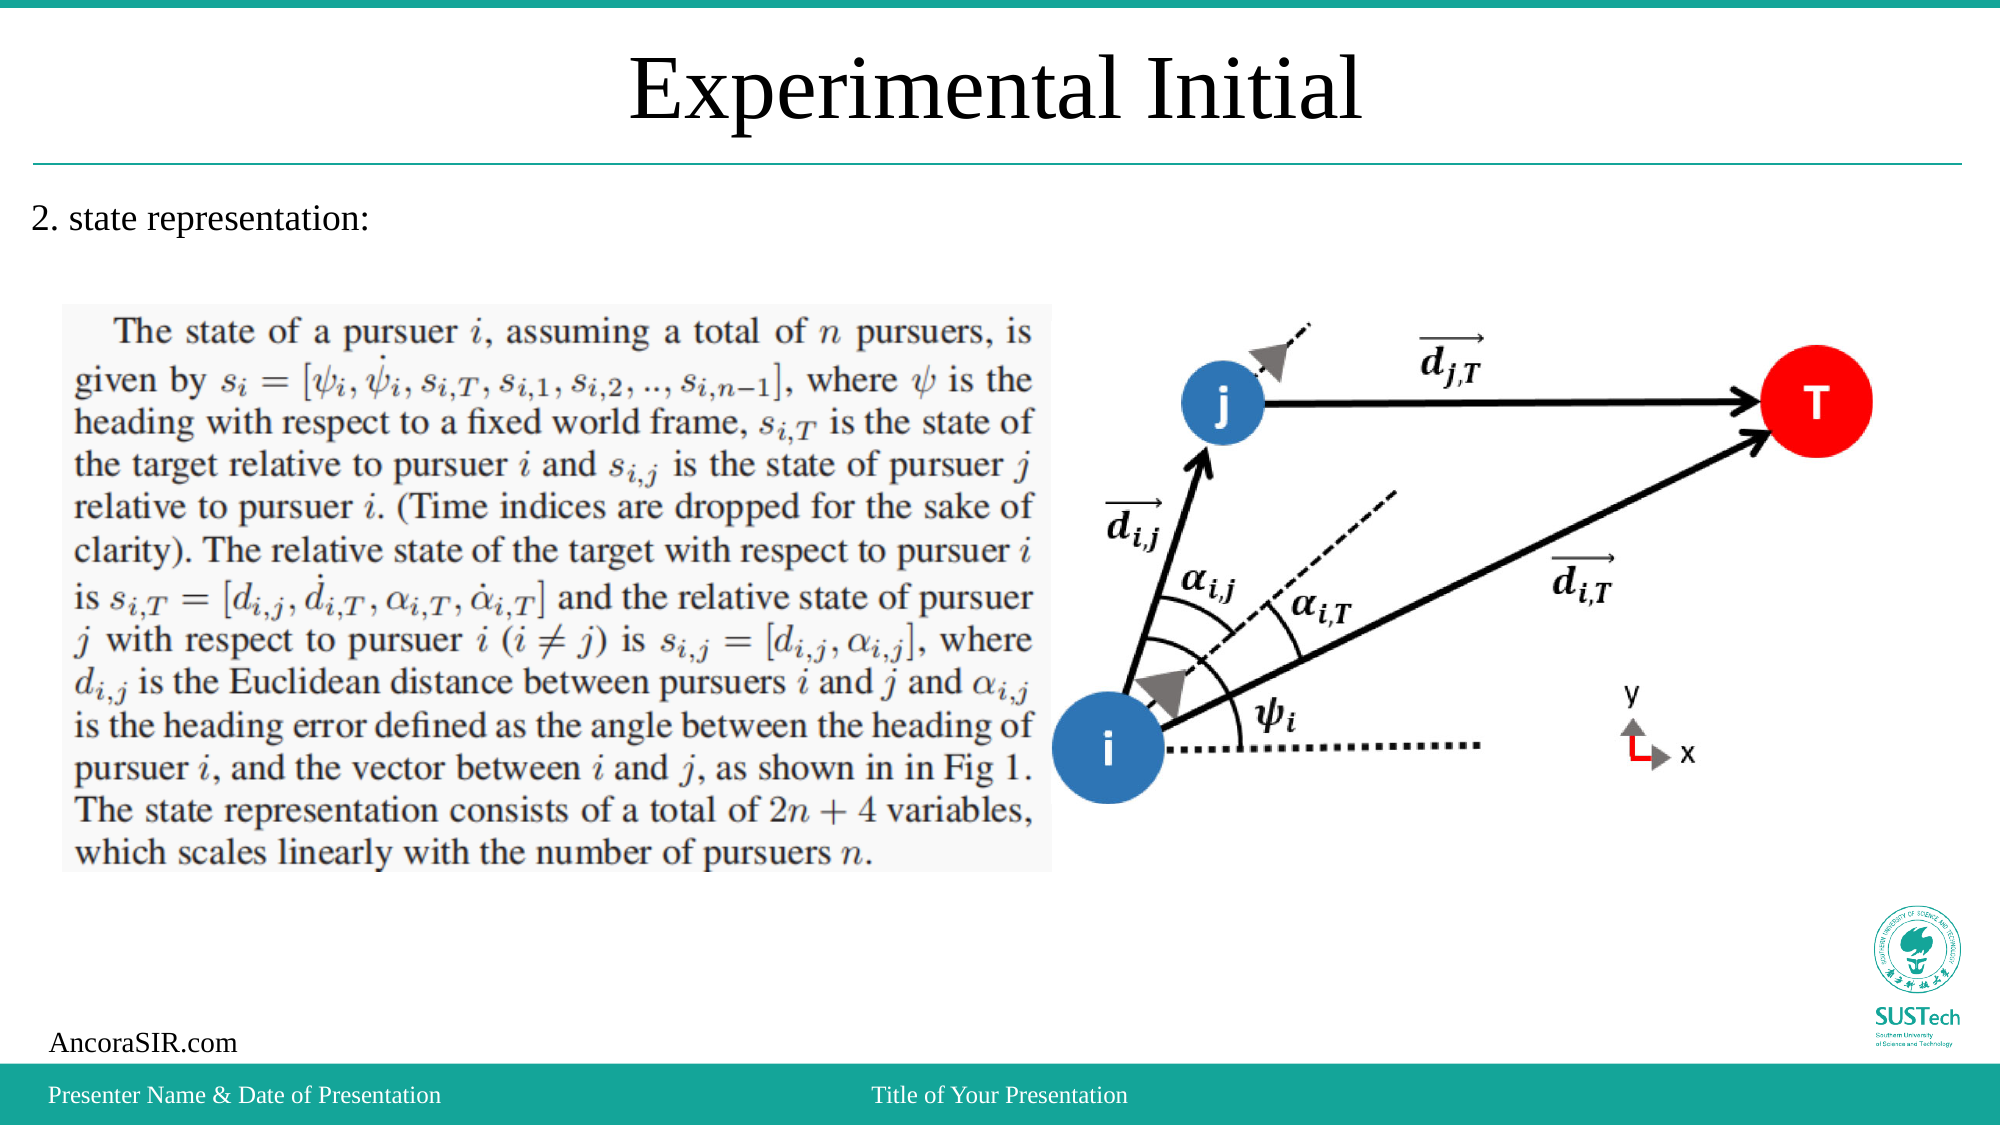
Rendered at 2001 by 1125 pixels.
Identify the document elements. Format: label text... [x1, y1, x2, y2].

picture [1926, 904, 1962, 1055]
footer Title of Your Presentation [761, 1064, 1238, 1124]
text_box 2. state representation: [16, 185, 1926, 1064]
title Experimental Initial [32, 12, 1962, 165]
picture [62, 303, 1873, 872]
slide_number Presenter Name & Date of Presentation [32, 1064, 761, 1124]
slide_number [1238, 1063, 1962, 1124]
